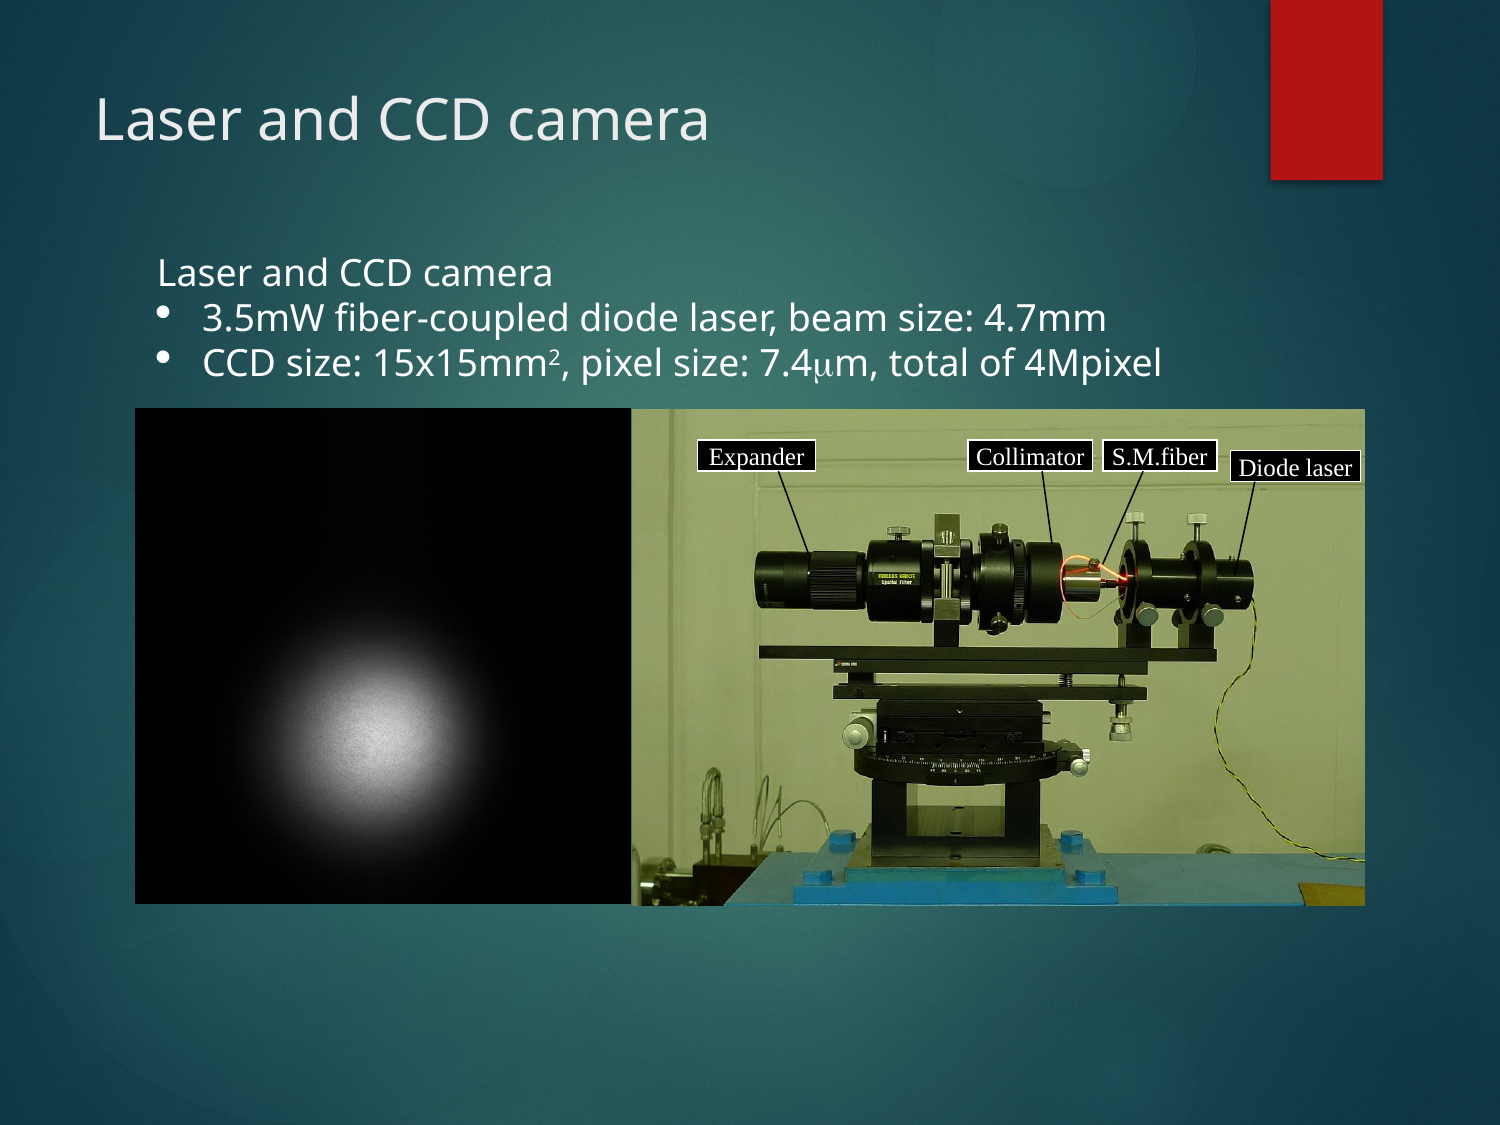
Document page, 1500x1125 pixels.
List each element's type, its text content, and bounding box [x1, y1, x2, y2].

picture [135, 407, 631, 904]
title Laser and CCD camera [79, 74, 1237, 304]
text_box Laser and CCD camera 3.5mW fiber-coupled diode laser, beam size: 4.7mm CCD size: 15x15mm2, pixel size: 7.4mm, total of 4Mpixel [142, 242, 1178, 408]
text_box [631, 409, 1365, 906]
